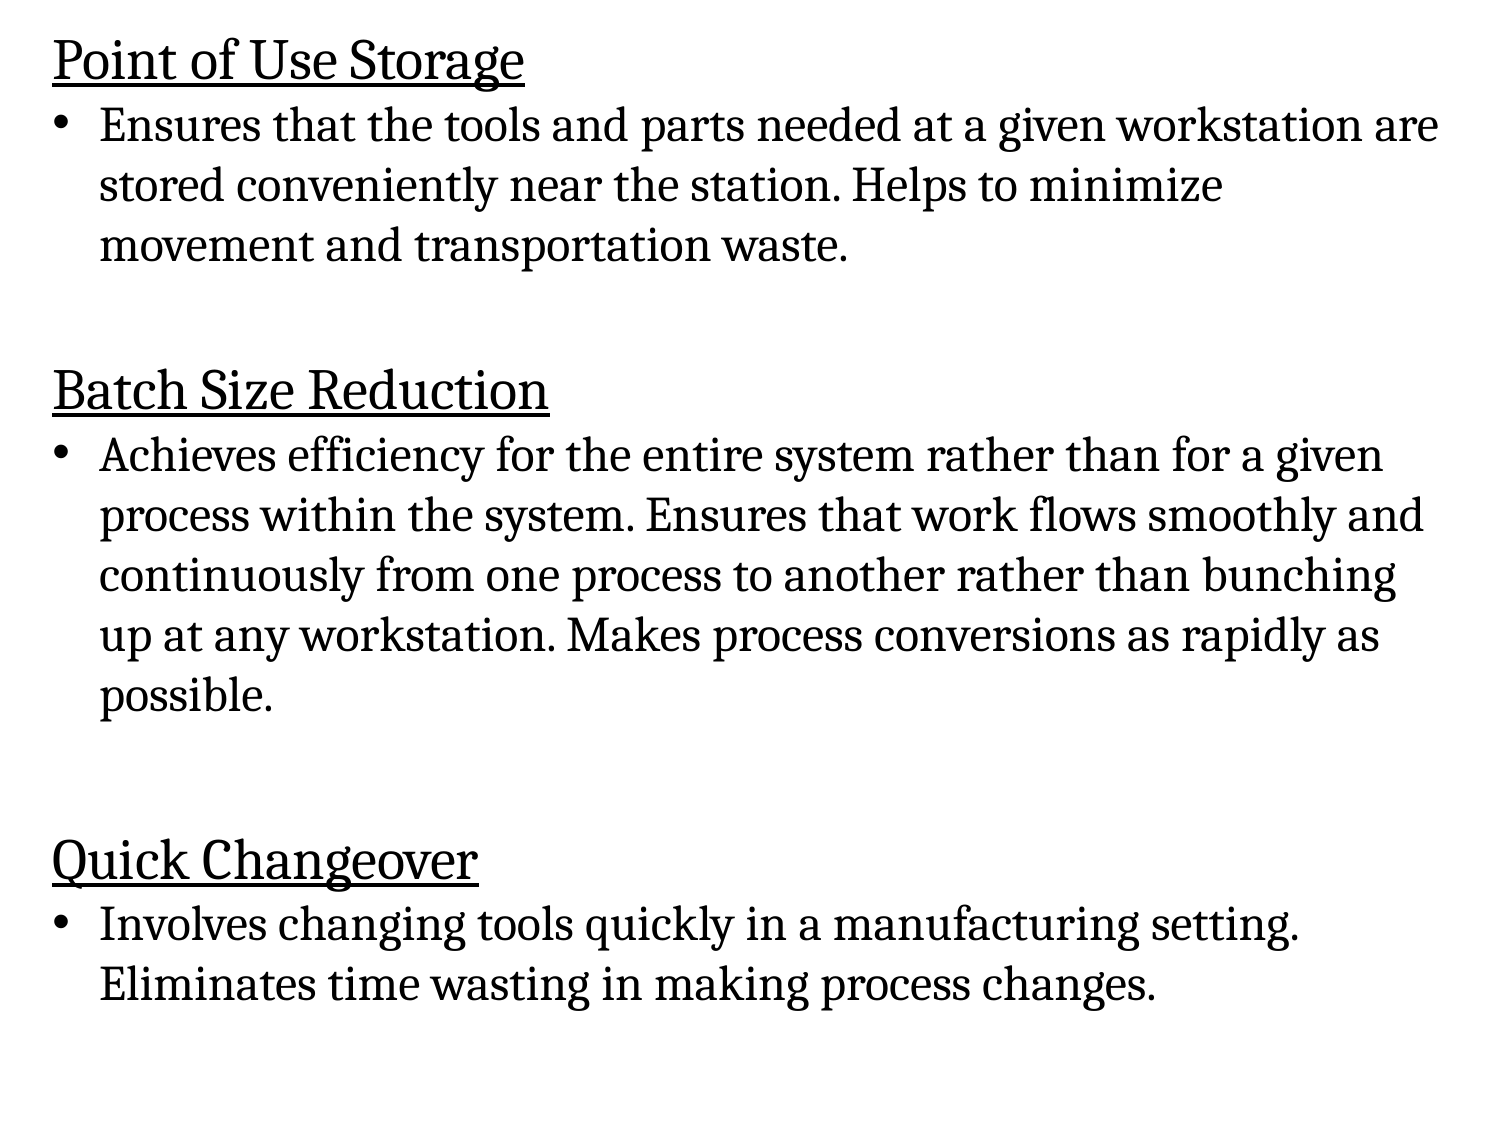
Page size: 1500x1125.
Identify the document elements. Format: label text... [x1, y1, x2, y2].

text_box Point of Use Storage Ensures that the tools and parts needed at a given workstation are stored conveniently near the station. Helps to minimize movement and transportation waste. Batch Size Reduction Achieves efficiency for the entire system rather than for a given process within the system. Ensures that work flows smoothly and continuously from one process to another rather than bunching up at any workstation. Makes process conversions as rapidly as possible. Quick Changeover Involves changing tools quickly in a manufacturing setting. Eliminates time wasting in making process changes. [37, 13, 1463, 1019]
